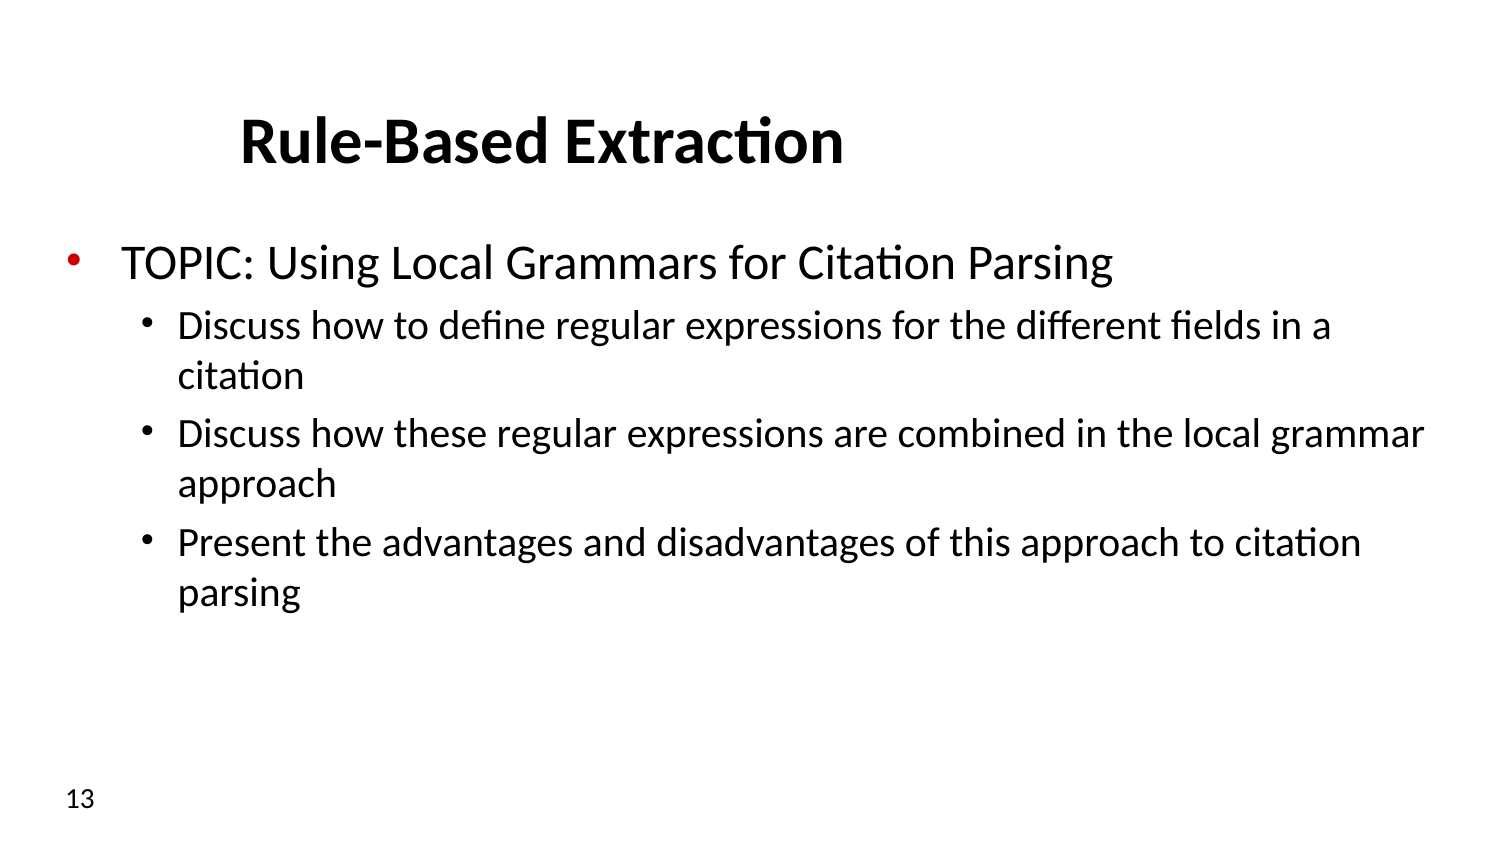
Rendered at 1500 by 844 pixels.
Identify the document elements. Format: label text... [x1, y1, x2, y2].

list TOPIC: Using Local Grammars for Citation Parsing Discuss how to define regular expressions for the different fields in a citation Discuss how these regular expressions are combined in the local grammar approach Present the advantages and disadvantages of this approach to citation parsing [50, 221, 1450, 769]
title Rule-Based Extraction [225, 62, 1450, 185]
slide_number 13 [49, 771, 376, 829]
